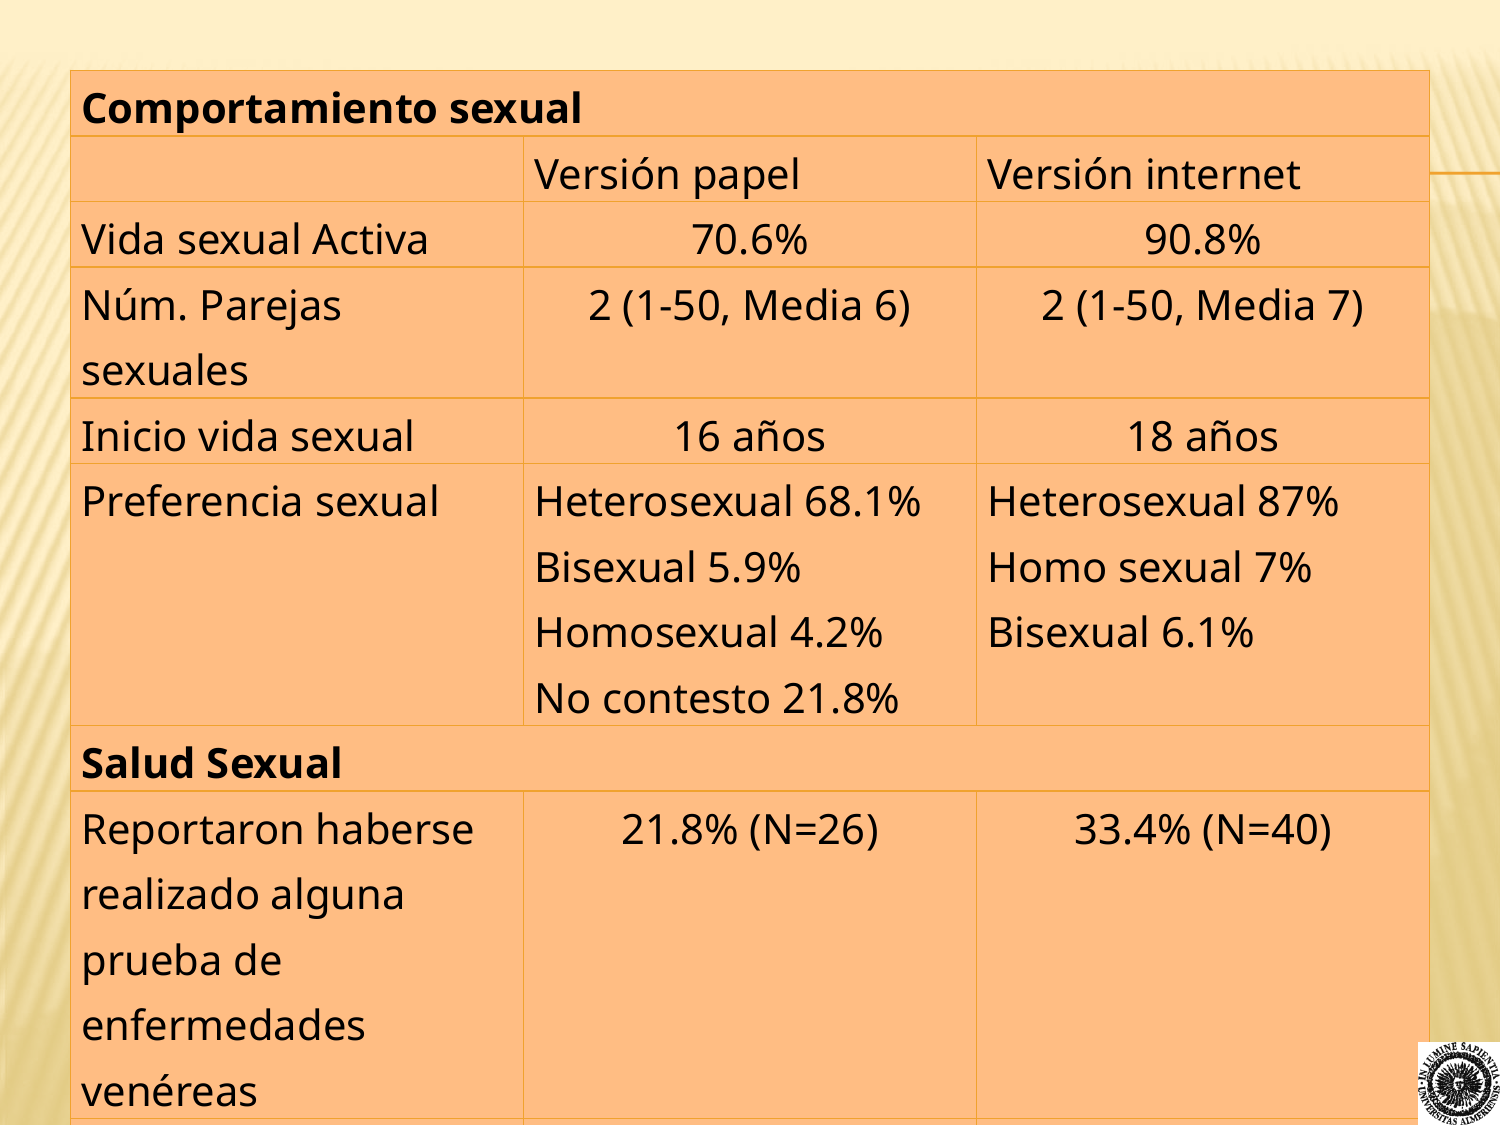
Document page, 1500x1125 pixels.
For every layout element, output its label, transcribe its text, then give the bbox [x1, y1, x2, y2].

table_cell Salud Sexual [71, 726, 1429, 790]
table_cell 70.6% [524, 202, 976, 266]
table_cell 2 (1-50, Media 6) [524, 268, 976, 397]
table_cell Heterosexual 87% Homo sexual 7% Bisexual 6.1% [977, 464, 1429, 725]
picture [1418, 1042, 1500, 1125]
table_cell 33.4% (N=40) [977, 792, 1429, 1118]
table_cell Reportaron haberse realizado alguna prueba de enfermedades venéreas [71, 792, 523, 1118]
table_cell [71, 137, 523, 201]
table_cell Inicio vida sexual [71, 399, 523, 463]
table_cell 18 años [977, 399, 1429, 463]
table_cell 2 (1-50, Media 7) [977, 268, 1429, 397]
table_cell 90.8% [977, 202, 1429, 266]
table_cell Versión internet [977, 137, 1429, 201]
table_cell Núm. Parejas sexuales [71, 268, 523, 397]
table_cell 21.8% (N=26) [524, 792, 976, 1118]
table_cell Preferencia sexual [71, 464, 523, 725]
table_cell Diagnosticados [71, 1119, 523, 1125]
table_header Comportamiento sexual [71, 71, 1429, 135]
table_cell 16 años [524, 399, 976, 463]
table_cell 3 (Gonorrea y VPH) [524, 1119, 976, 1125]
table_cell Versión papel [524, 137, 976, 201]
table_cell 7 (6 VPH y 1 Clamidia) [977, 1119, 1408, 1125]
table_cell Vida sexual Activa [71, 202, 523, 266]
table_cell Heterosexual 68.1% Bisexual 5.9% Homosexual 4.2% No contesto 21.8% [524, 464, 976, 725]
